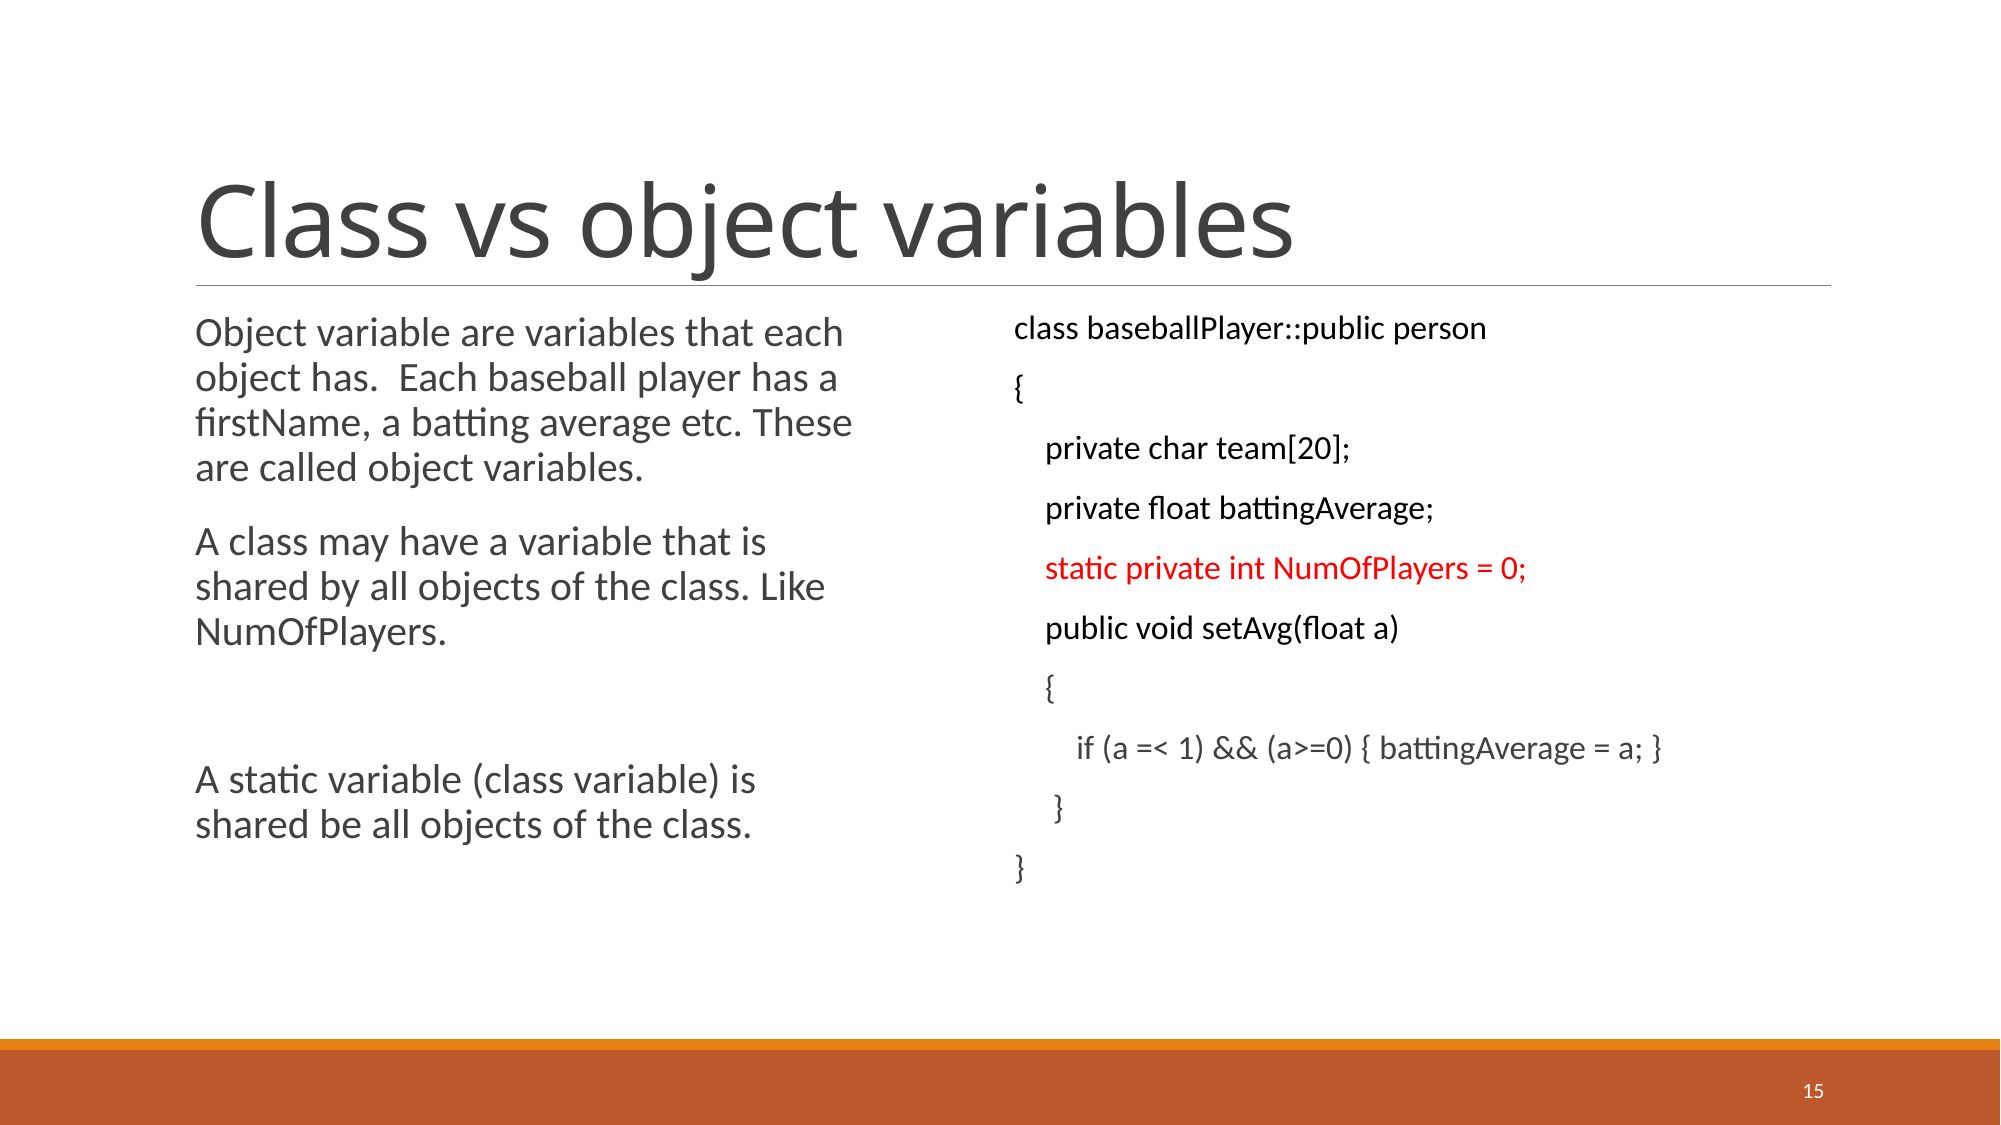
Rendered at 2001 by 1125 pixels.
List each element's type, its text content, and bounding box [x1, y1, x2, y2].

list Object variable are variables that each object has. Each baseball player has a firstName, a batting average etc. These are called object variables. A class may have a variable that is shared by all objects of the class. Like NumOfPlayers. A static variable (class variable) is shared be all objects of the class. [180, 302, 877, 963]
slide_number 15 [1624, 1059, 1840, 1120]
title Class vs object variables [180, 47, 1830, 285]
text_box class baseballPlayer::public person { private char team[20]; private float battingAverage; static private int NumOfPlayers = 0; public void setAvg(float a) { if (a =< 1) && (a>=0) { battingAverage = a; } } } [999, 302, 1750, 900]
